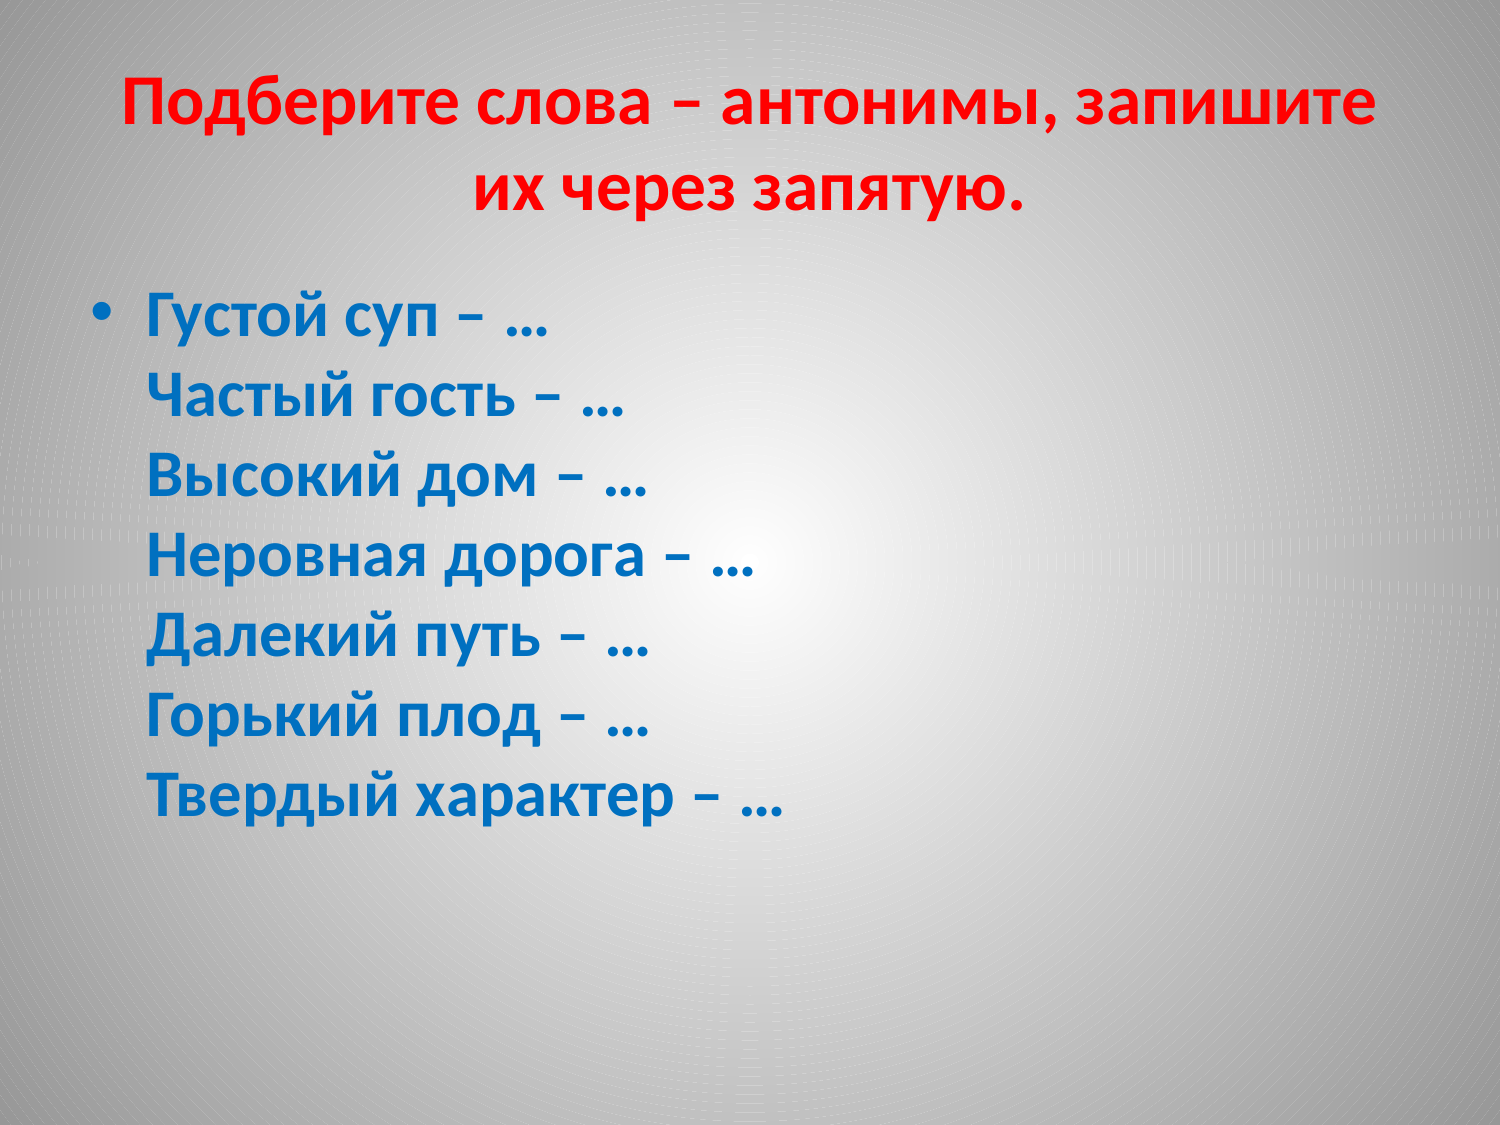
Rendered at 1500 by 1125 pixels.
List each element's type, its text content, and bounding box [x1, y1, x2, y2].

list Густой суп – … Частый гость – … Высокий дом – … Неровная дорога – … Далекий путь – … Горький плод – … Твердый характер – … [75, 262, 1425, 1005]
title Подберите слова – антонимы, запишите их через запятую. [75, 45, 1425, 233]
